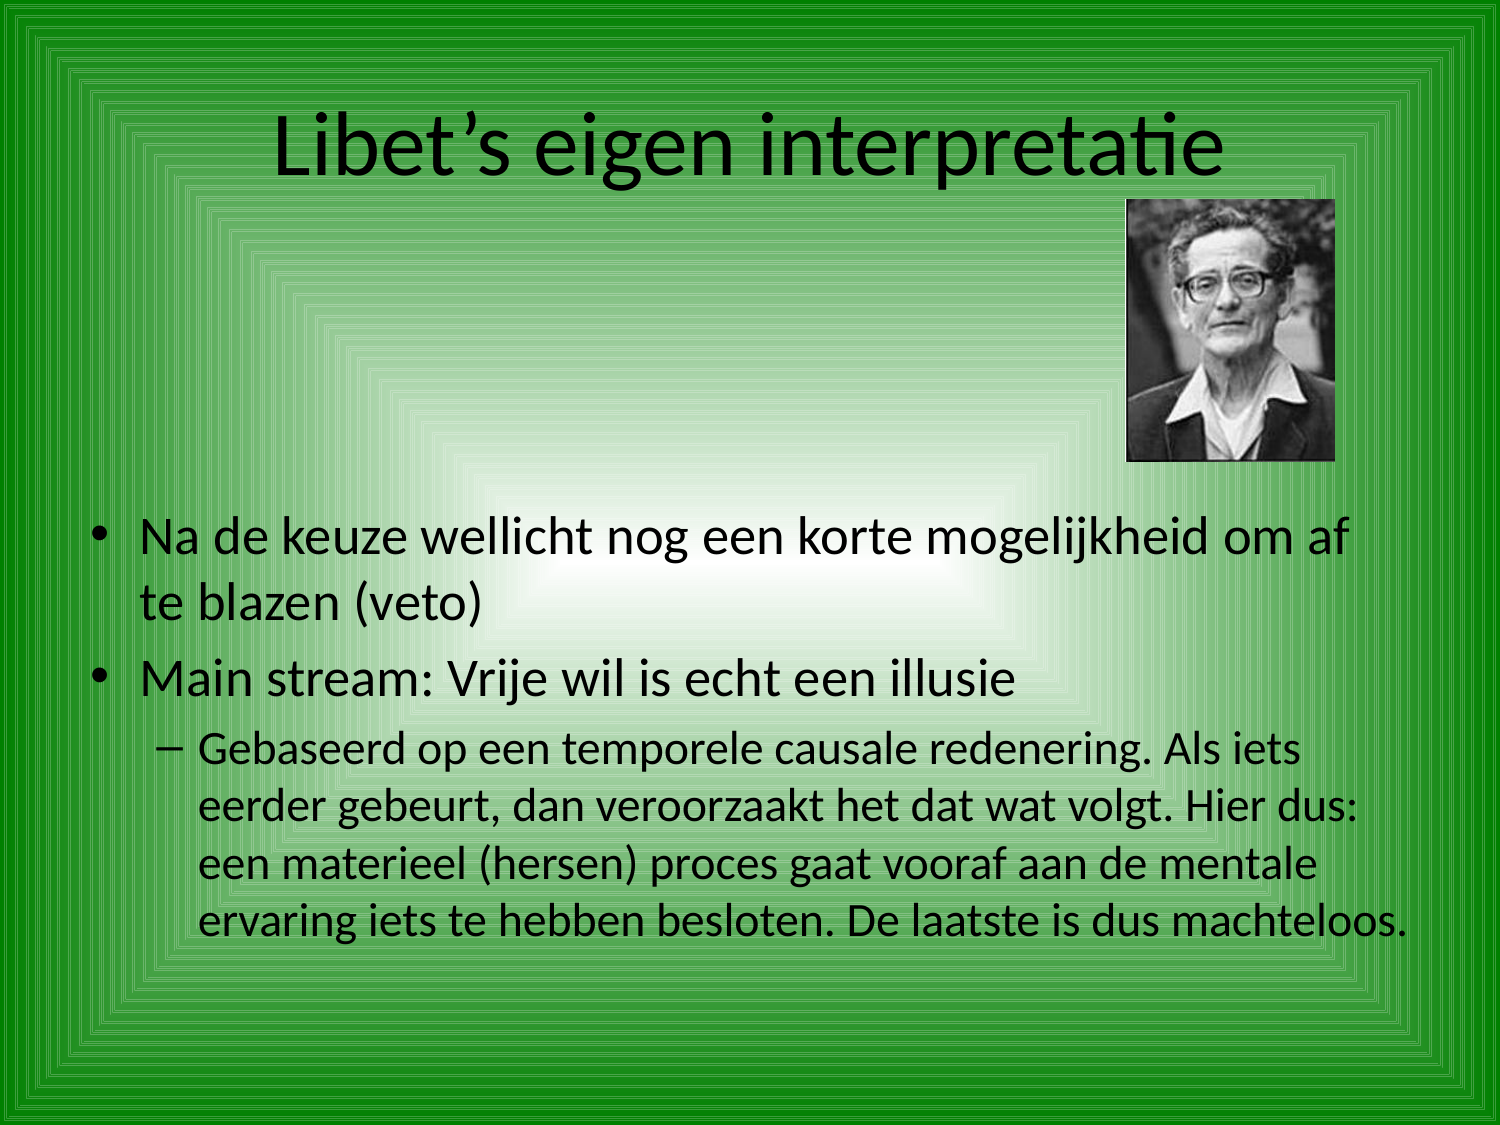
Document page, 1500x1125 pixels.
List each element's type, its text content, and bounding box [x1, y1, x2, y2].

list Na de keuze wellicht nog een korte mogelijkheid om af te blazen (veto) Main stream: Vrije wil is echt een illusie Gebaseerd op een temporele causale redenering. Als iets eerder gebeurt, dan veroorzaakt het dat wat volgt. Hier dus: een materieel (hersen) proces gaat vooraf aan de mentale ervaring iets te hebben besloten. De laatste is dus machteloos. [75, 262, 1425, 1005]
picture [1124, 199, 1335, 462]
title Libet’s eigen interpretatie [75, 45, 1425, 233]
